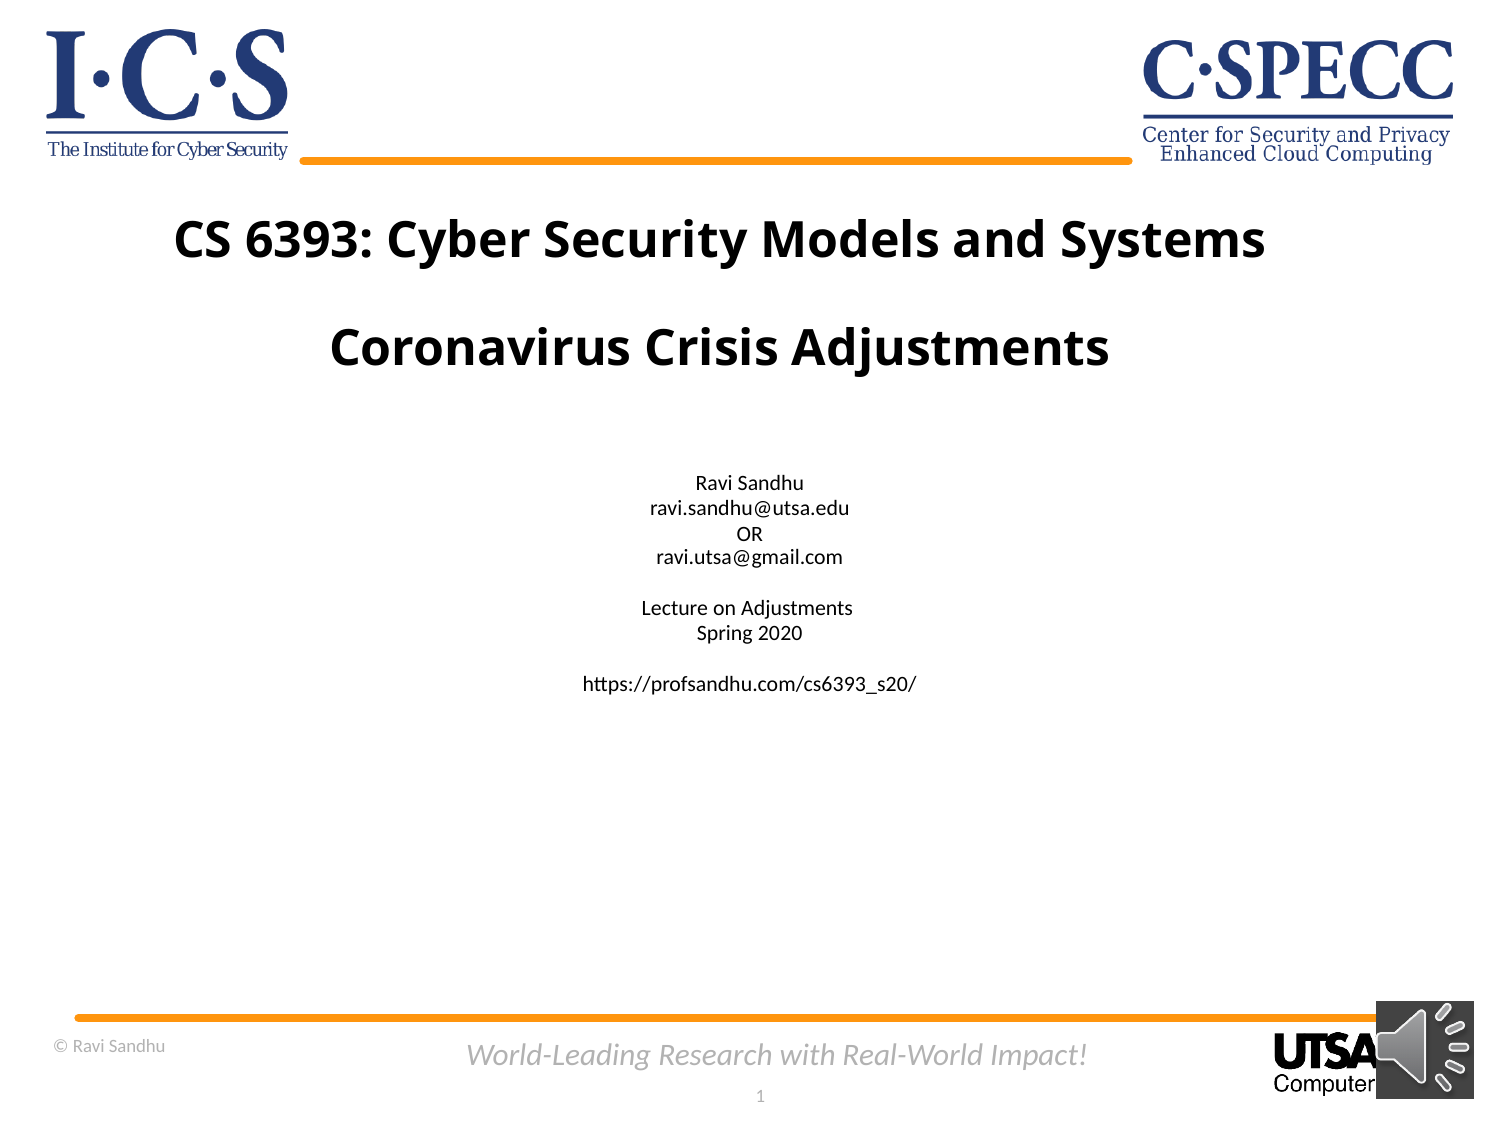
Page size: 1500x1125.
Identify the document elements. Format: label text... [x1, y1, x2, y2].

subtitle Ravi Sandhu ravi.sandhu@utsa.edu OR ravi.utsa@gmail.com Lecture on Adjustments Spring 2020 https://profsandhu.com/cs6393_s20/ [187, 463, 1313, 707]
picture [1143, 40, 1453, 165]
footer World-Leading Research with Real-World Impact! [450, 1023, 1105, 1084]
slide_number © Ravi Sandhu [37, 1018, 450, 1073]
picture [46, 29, 288, 160]
slide_number 1 [719, 1065, 781, 1125]
title CS 6393: Cyber Security Models and Systems Coronavirus Crisis Adjustments [129, 102, 1310, 419]
picture [1264, 999, 1475, 1100]
